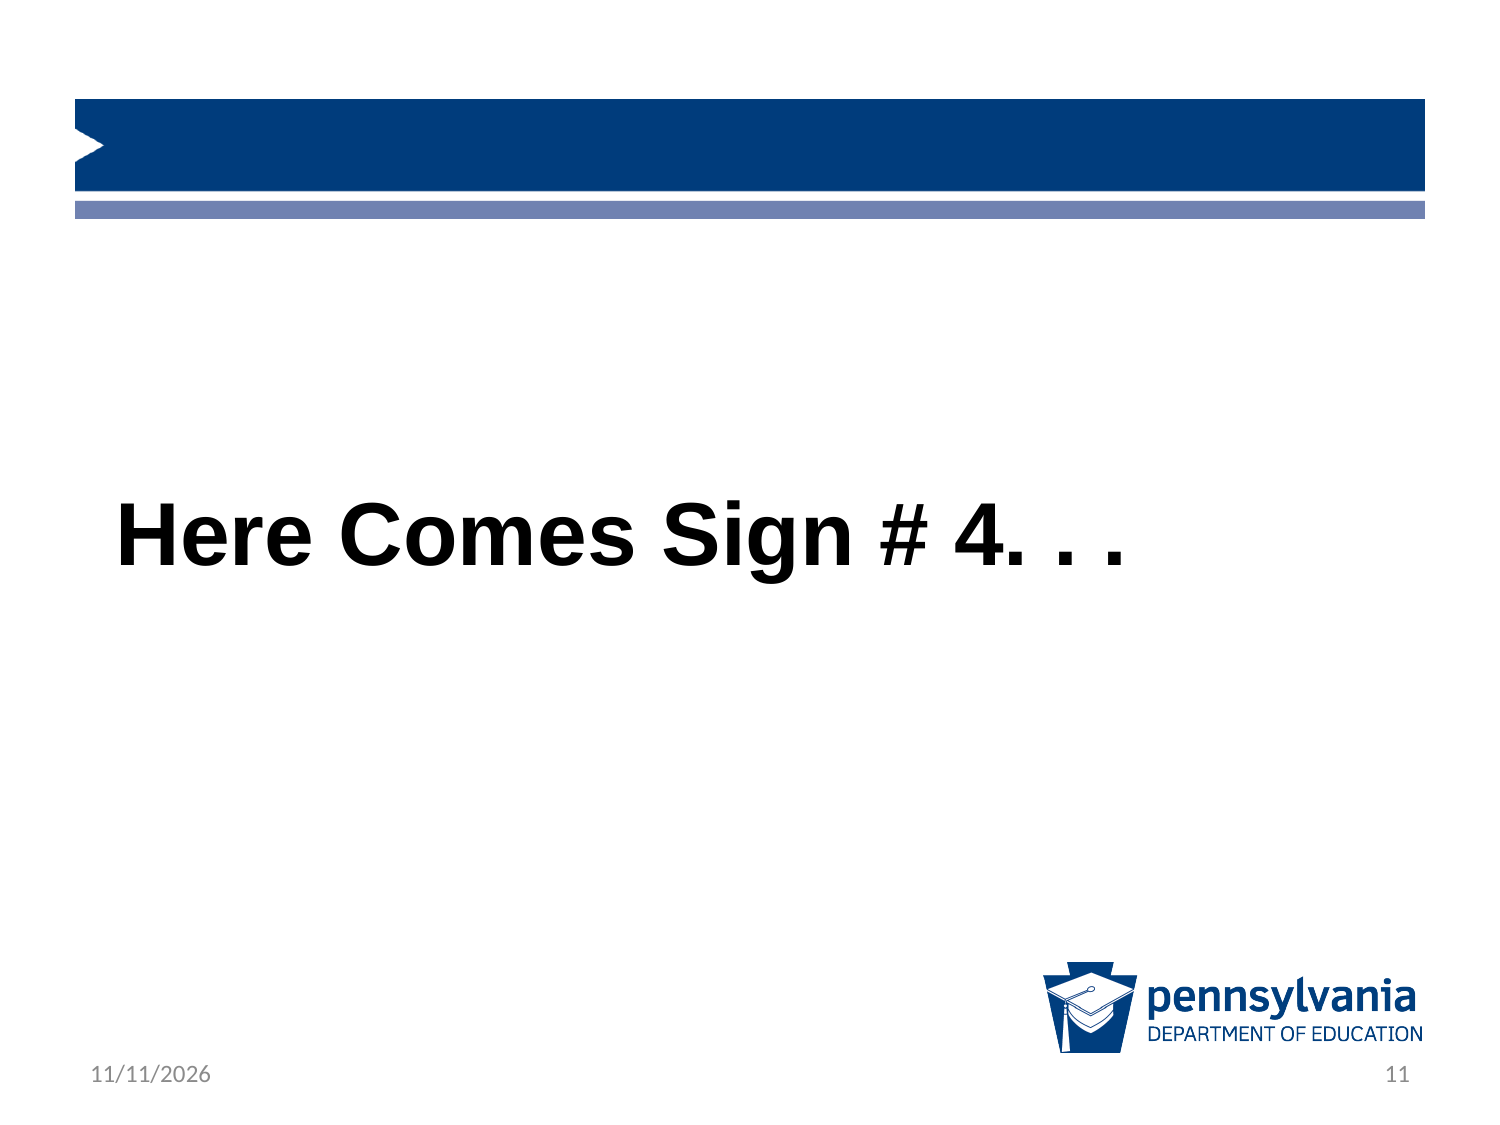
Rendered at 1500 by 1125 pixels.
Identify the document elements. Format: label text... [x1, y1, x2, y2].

text_box Here Comes Sign # 4. . . [74, 468, 1425, 657]
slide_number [75, 1042, 425, 1103]
slide_number 11 [1074, 1042, 1425, 1103]
picture [75, 99, 1425, 219]
picture [1043, 962, 1422, 1053]
